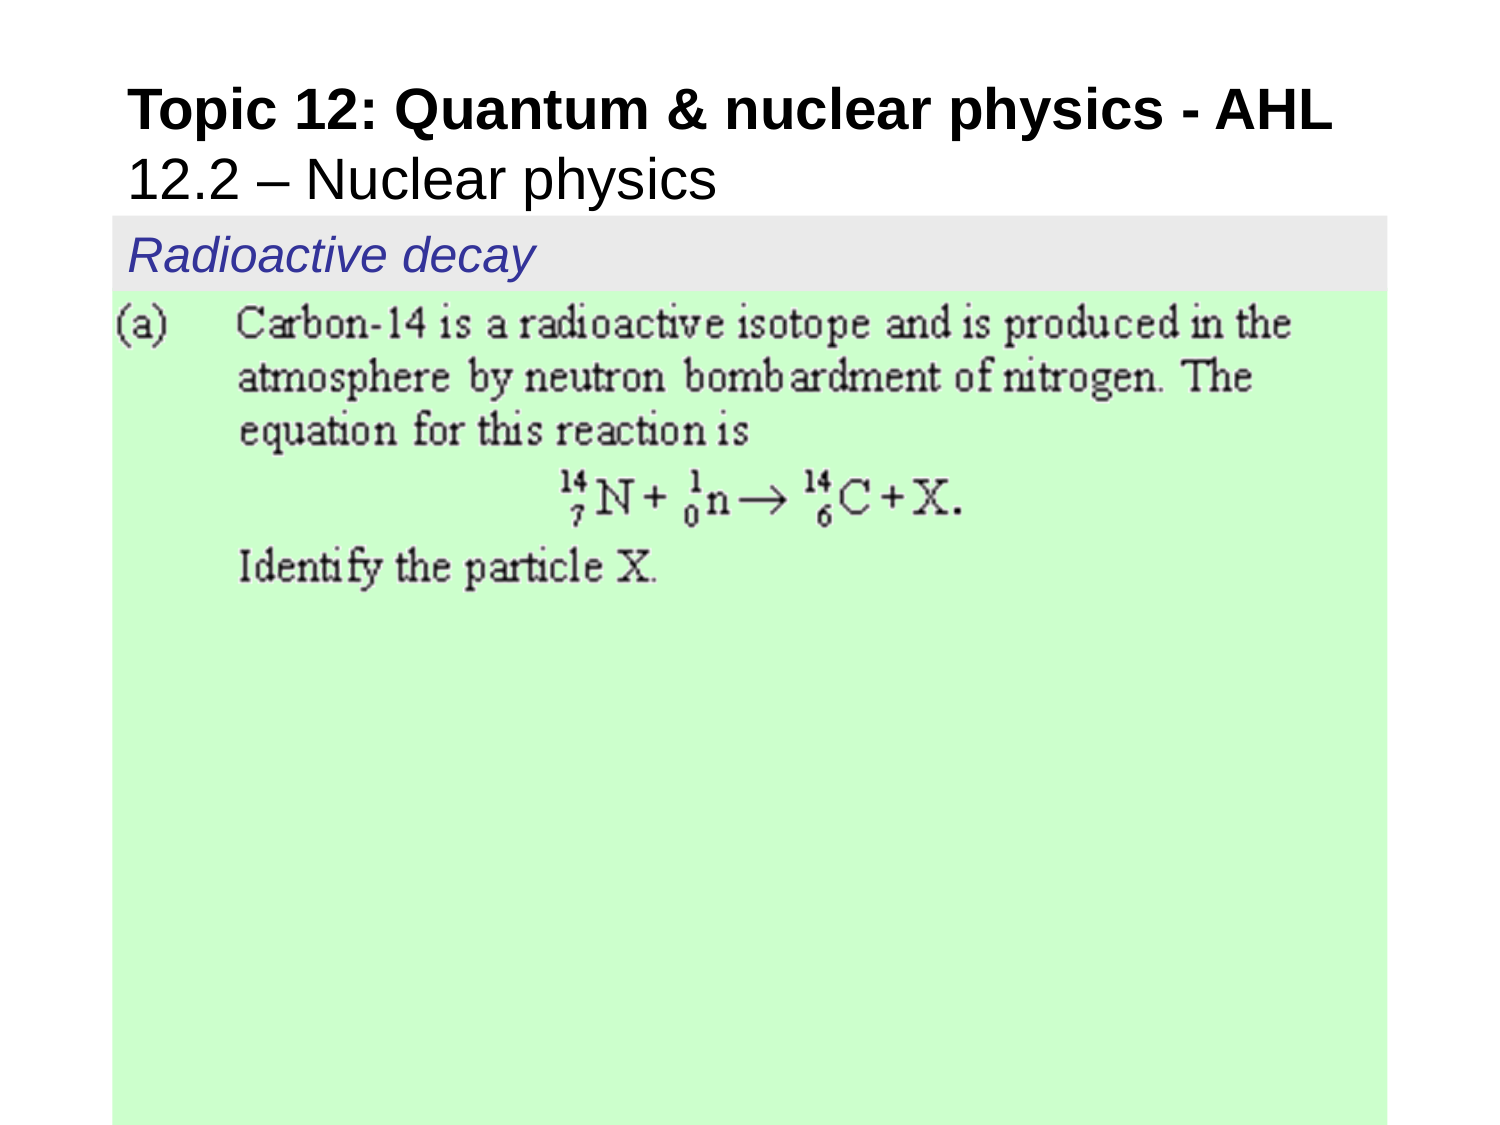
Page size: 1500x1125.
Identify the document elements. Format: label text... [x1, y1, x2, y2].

text_box Topic 12: Quantum & nuclear physics - AHL 12.2 – Nuclear physics [112, 67, 1388, 215]
picture [112, 295, 1299, 603]
text_box [112, 292, 1388, 1125]
text_box Radioactive decay [112, 215, 1388, 292]
